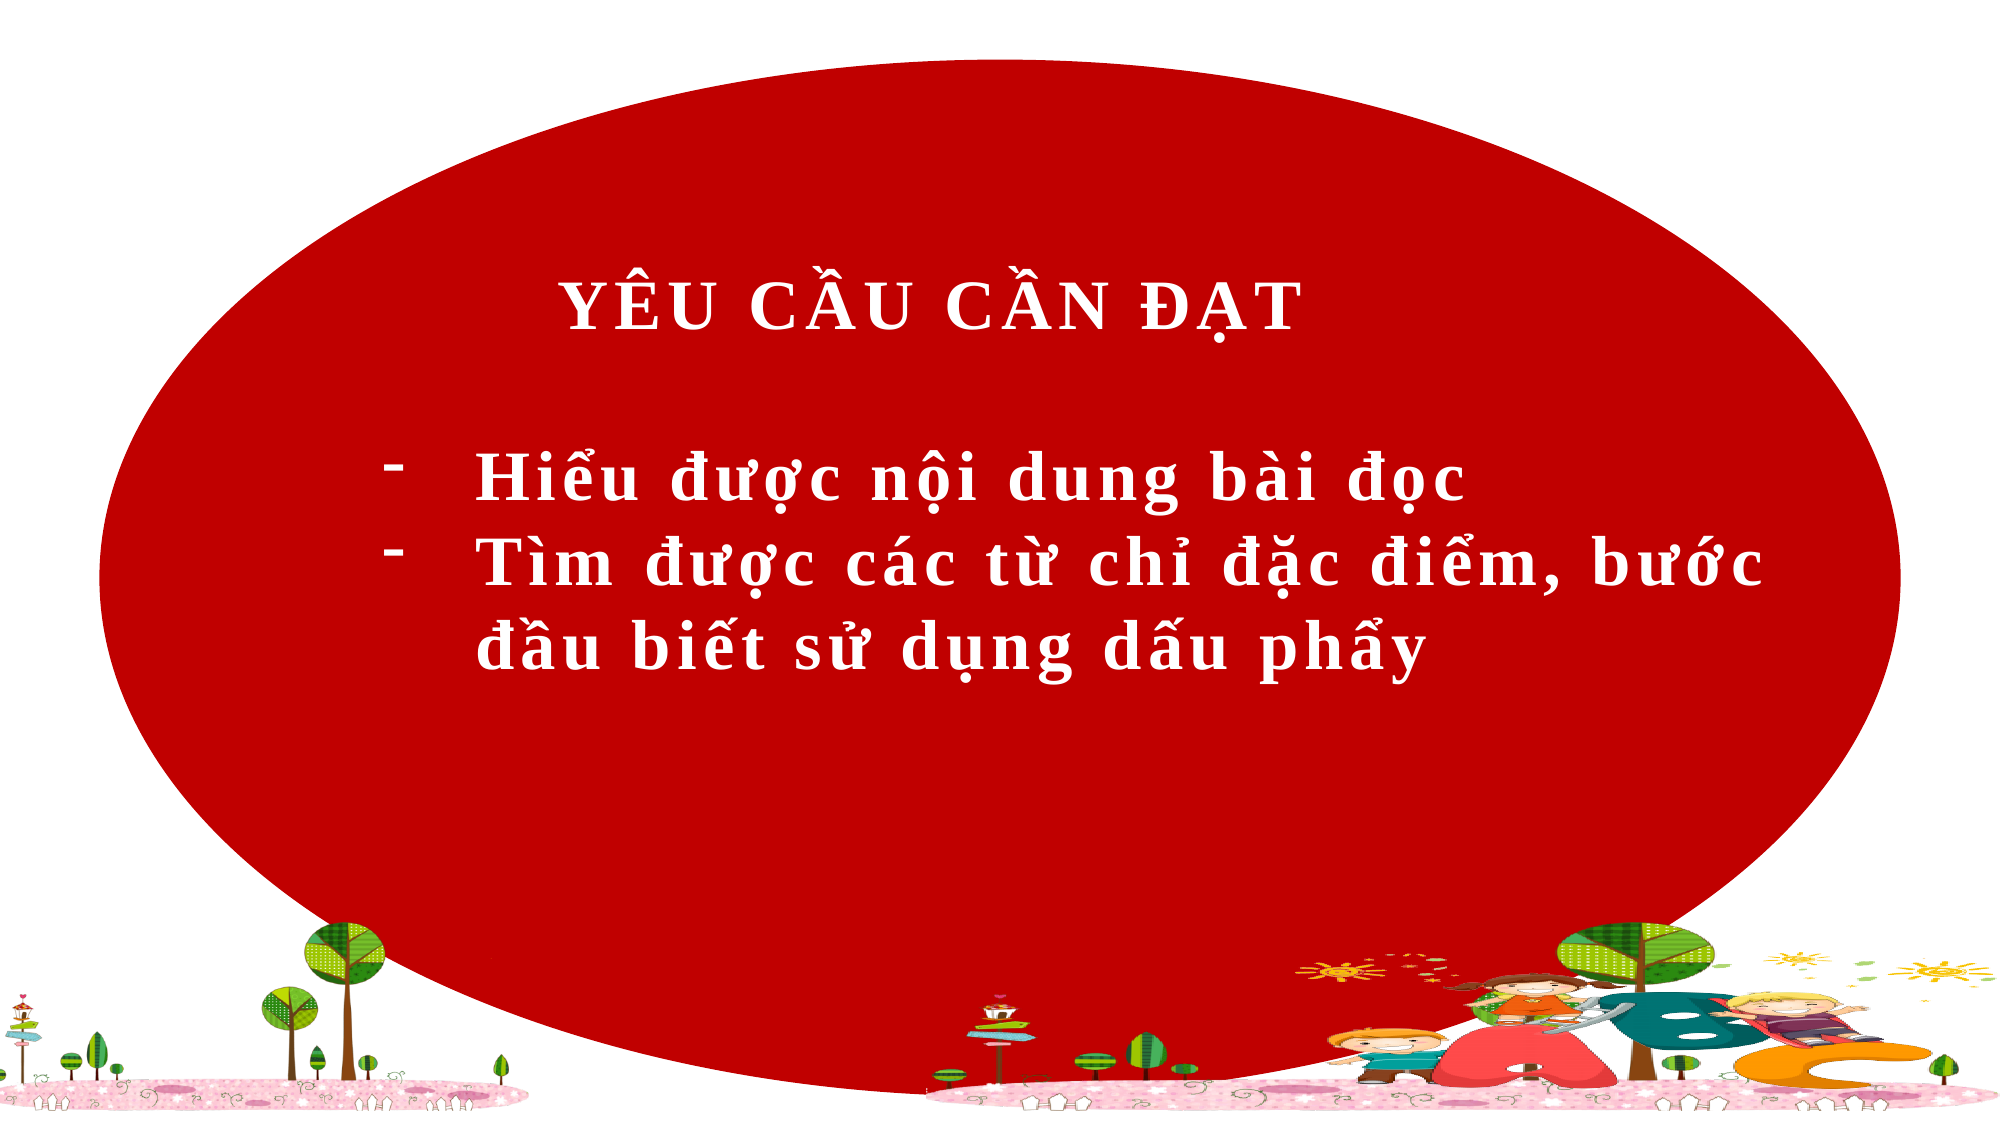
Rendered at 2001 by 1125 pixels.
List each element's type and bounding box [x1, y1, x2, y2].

text_box [99, 59, 1901, 922]
text_box [0, 922, 2000, 1111]
